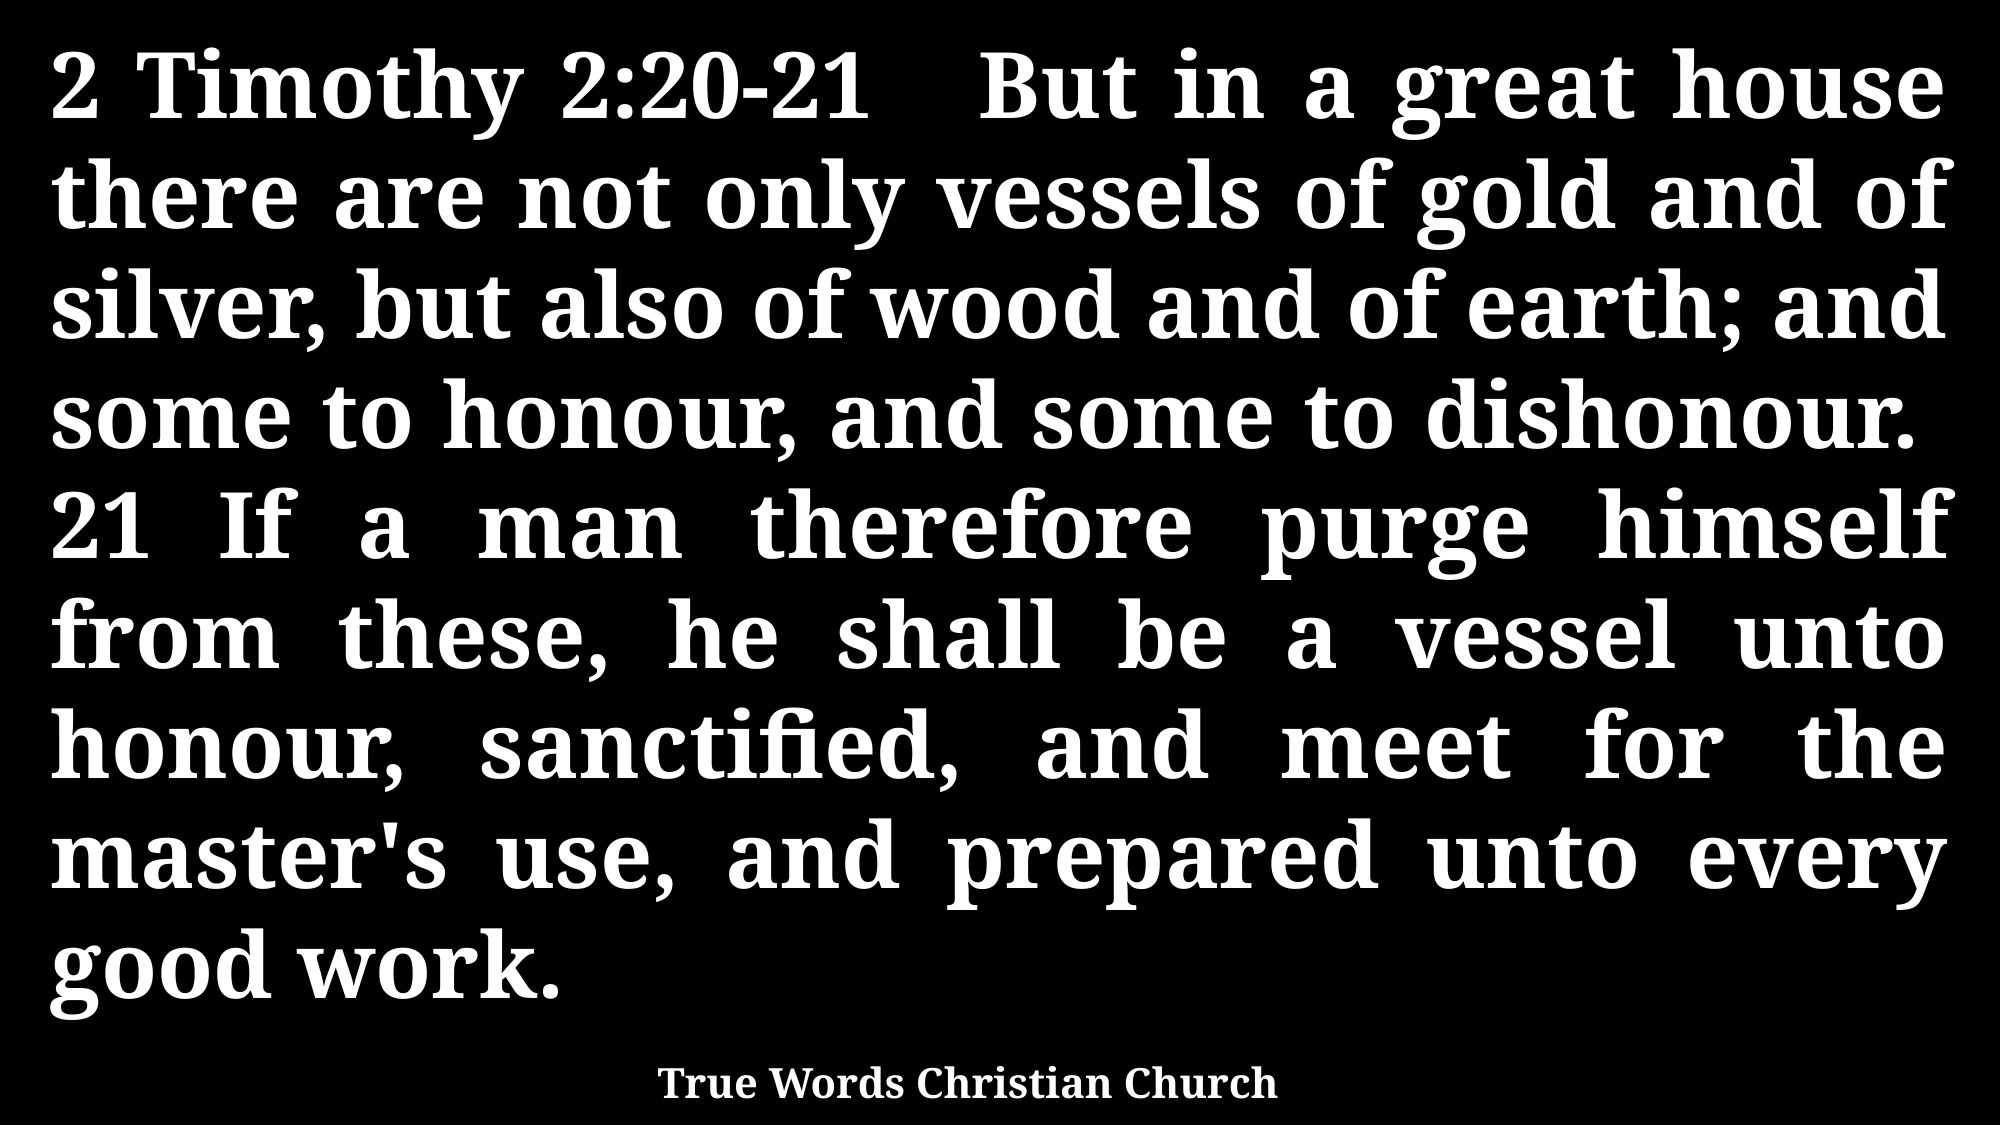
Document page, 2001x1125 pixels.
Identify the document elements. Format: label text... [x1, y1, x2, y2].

text_box True Words Christian Church [642, 1049, 1294, 1114]
text_box 2 Timothy 2:20-21 But in a great house there are not only vessels of gold and of silver, but also of wood and of earth; and some to honour, and some to dishonour. 21 If a man therefore purge himself from these, he shall be a vessel unto honour, sanctified, and meet for the master's use, and prepared unto every good work. [35, 19, 1965, 1025]
